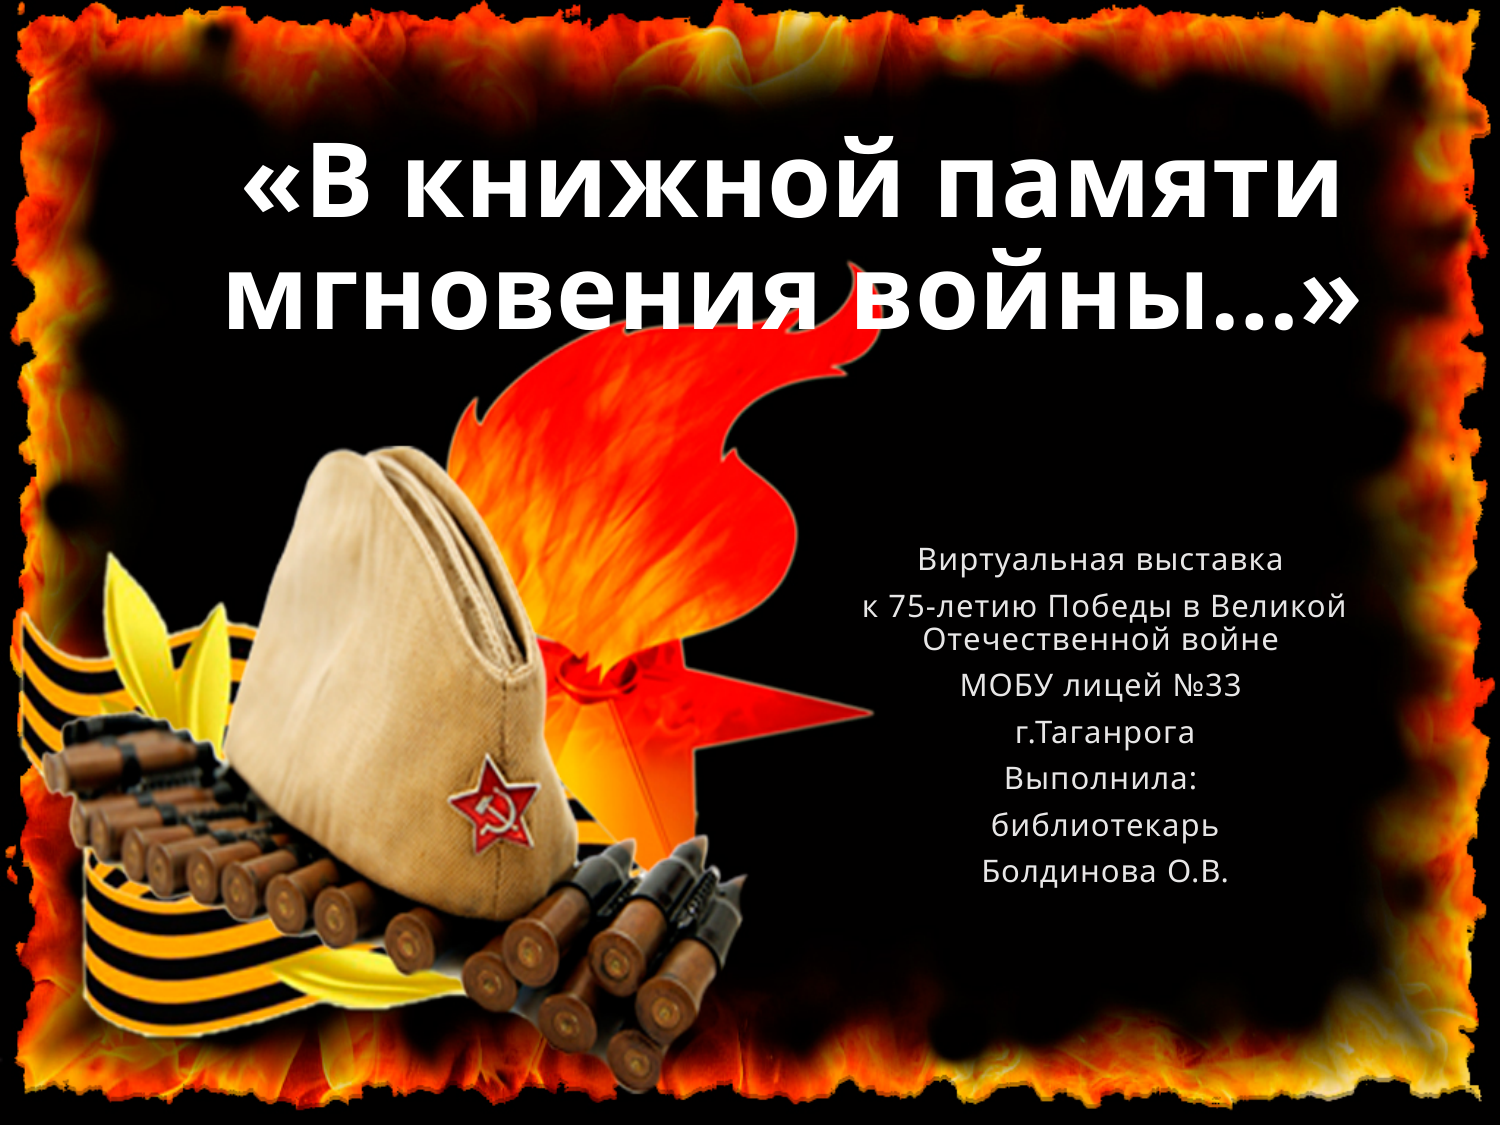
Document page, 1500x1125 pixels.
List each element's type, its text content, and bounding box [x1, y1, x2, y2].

picture [0, 0, 1500, 1125]
title «В книжной памяти мгновения войны…» [197, 72, 1389, 360]
subtitle Виртуальная выставка к 75-летию Победы в Великой Отечественной войне МОБУ лицей №33 г.Таганрога Выполнила: библиотекарь Болдинова О.В. [821, 536, 1389, 902]
